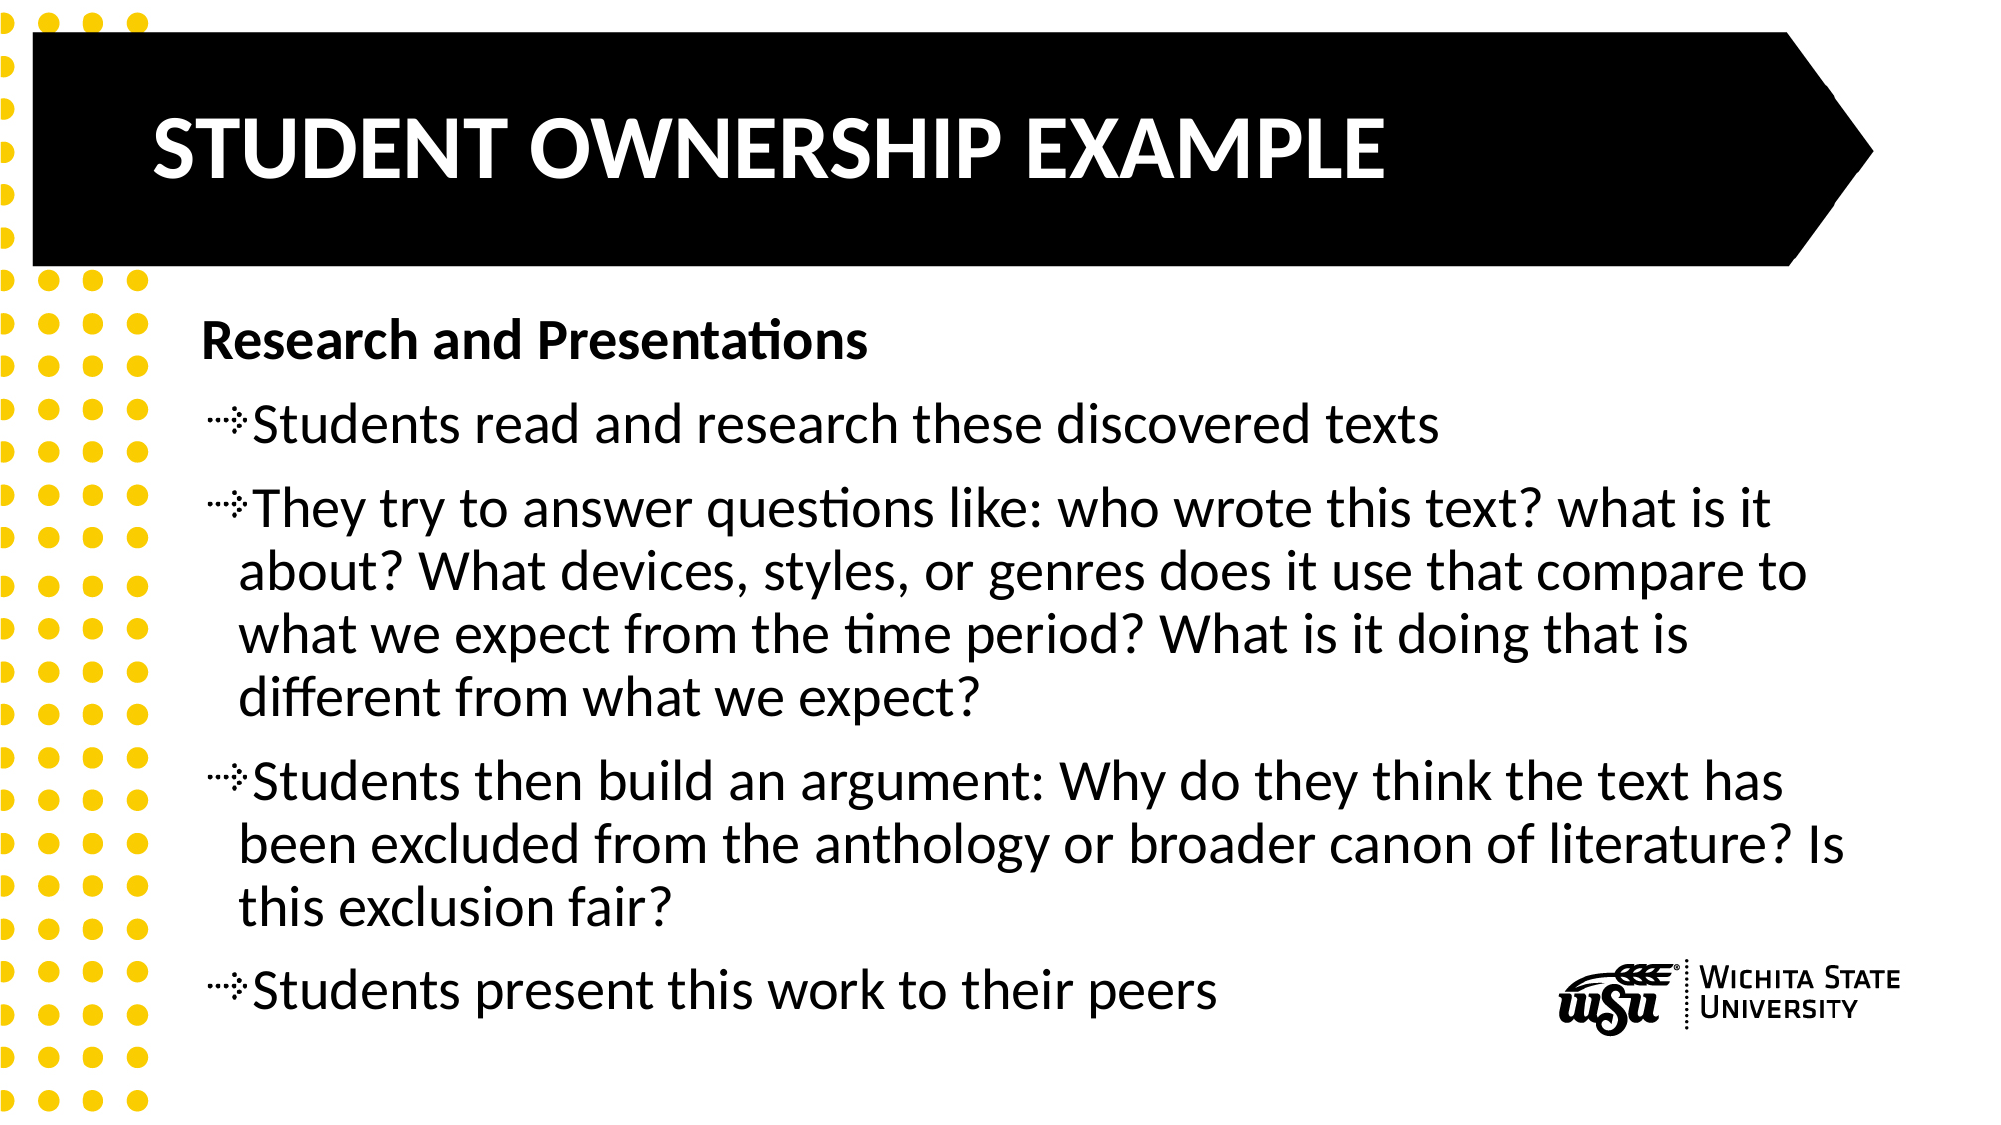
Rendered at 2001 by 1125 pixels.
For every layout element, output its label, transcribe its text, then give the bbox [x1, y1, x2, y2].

title Student Ownership Example [137, 40, 1863, 258]
list Research and Presentations Students read and research these discovered texts They try to answer questions like: who wrote this text? what is it about? What devices, styles, or genres does it use that compare to what we expect from the time period? What is it doing that is different from what we expect? Students then build an argument: Why do they think the text has been excluded from the anthology or broader canon of literature? Is this exclusion fair? Students present this work to their peers [186, 302, 1907, 973]
picture [0, 0, 2001, 1125]
